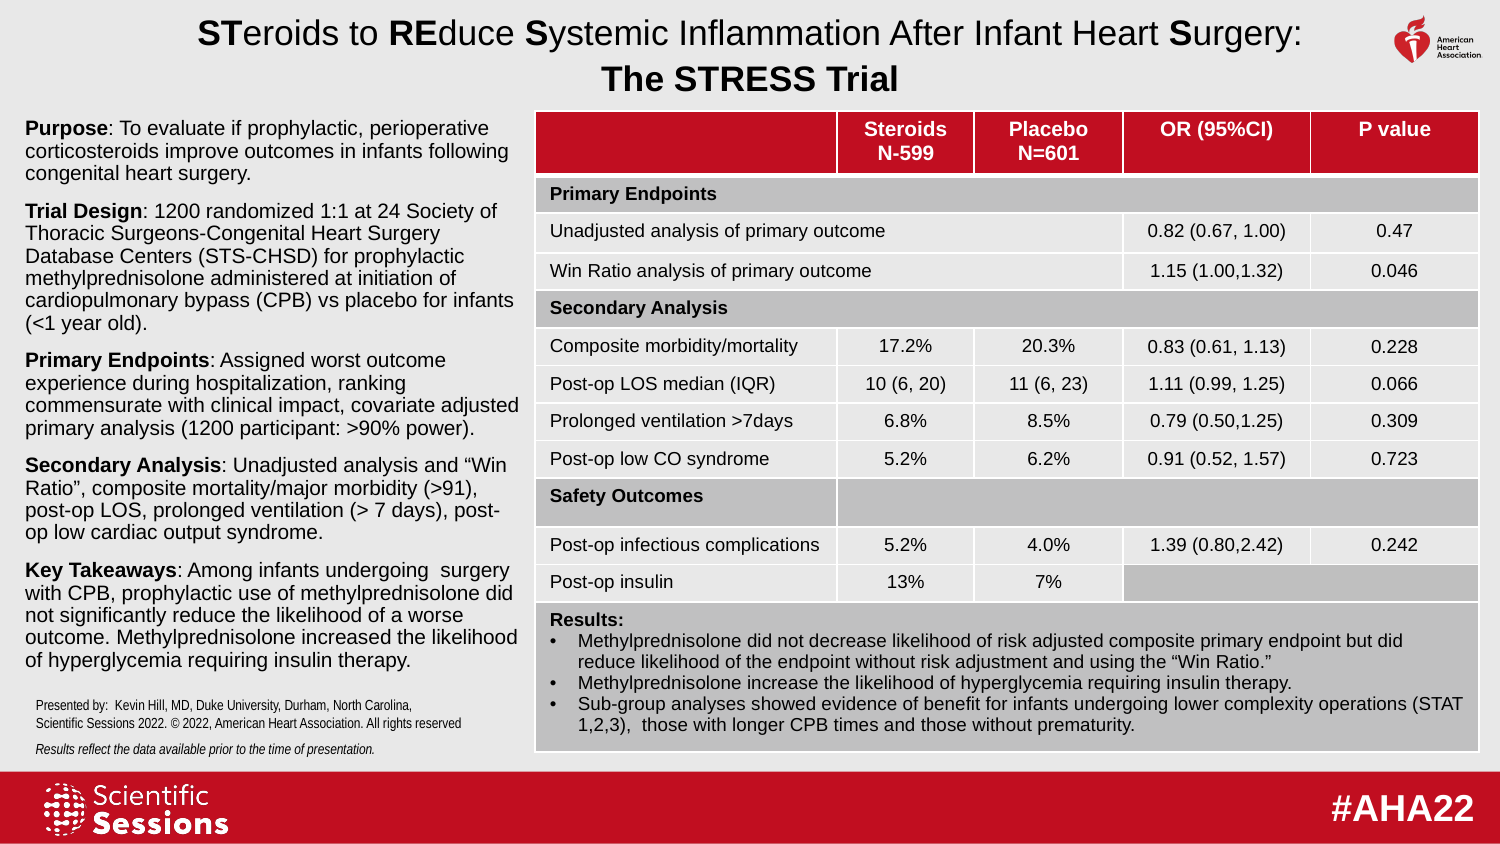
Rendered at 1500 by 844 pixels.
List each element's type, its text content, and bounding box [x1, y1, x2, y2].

table_cell Post-op insulin [536, 565, 836, 601]
table_cell 8.5% [975, 404, 1122, 440]
table_cell [1124, 565, 1478, 601]
table_cell 10 (6, 20) [838, 366, 973, 402]
table_cell 20.3% [975, 329, 1122, 365]
table_cell 6.8% [838, 404, 973, 440]
text_box [0, 771, 1500, 844]
table_cell 6.2% [975, 441, 1122, 477]
table_cell 7% [975, 565, 1122, 601]
table_header Placebo N=601 [975, 112, 1122, 173]
table_cell Prolonged ventilation >7days [536, 404, 836, 440]
table_cell 11 (6, 23) [975, 366, 1122, 402]
table_cell 1.11 (0.99, 1.25) [1124, 366, 1310, 402]
table_cell Post-op low CO syndrome [536, 441, 836, 477]
table_cell 0.066 [1311, 366, 1478, 402]
table_cell 0.046 [1311, 254, 1478, 289]
table_header Steroids N-599 [838, 112, 973, 173]
table_cell 13% [838, 565, 973, 601]
table_header OR (95%CI) [1124, 112, 1310, 173]
table_cell 1.39 (0.80,2.42) [1124, 528, 1310, 564]
table_header [536, 112, 836, 173]
text_box Presented by: Kevin Hill, MD, Duke University, Durham, North Carolina, Scientific Sessions 2022. © 2022, American Heart Association. All rights reserved [20, 688, 534, 739]
text_box #AHA22 [1279, 776, 1490, 837]
table_cell Safety Outcomes [536, 479, 836, 526]
table_cell 17.2% [838, 329, 973, 365]
table_header P value [1311, 112, 1478, 173]
table_cell Post-op infectious complications [536, 528, 836, 564]
table_cell 0.82 (0.67, 1.00) [1124, 214, 1310, 252]
table_cell Post-op LOS median (IQR) [536, 366, 836, 402]
table_cell 0.91 (0.52, 1.57) [1124, 441, 1310, 477]
table_cell 0.47 [1311, 214, 1478, 252]
table_cell 0.242 [1311, 528, 1478, 564]
text_box Results reflect the data available prior to the time of presentation. [20, 732, 452, 765]
picture [44, 781, 230, 841]
table_cell Results: Methylprednisolone did not decrease likelihood of risk adjusted composite primary endpoint but did reduce likelihood of the endpoint without risk adjustment and using the “Win Ratio.” Methylprednisolone increase the likelihood of hyperglycemia requiring insulin therapy. Sub-group analyses showed evidence of benefit for infants undergoing lower complexity operations (STAT 1,2,3), those with longer CPB times and those without prematurity. [536, 603, 1478, 751]
table_cell [838, 479, 1478, 526]
table_cell 0.228 [1311, 329, 1478, 365]
table_cell 1.15 (1.00,1.32) [1124, 254, 1310, 289]
table_cell 0.83 (0.61, 1.13) [1124, 329, 1310, 365]
table_cell Win Ratio analysis of primary outcome [536, 254, 1122, 289]
list Purpose: To evaluate if prophylactic, perioperative corticosteroids improve outcomes in infants following congenital heart surgery. Trial Design: 1200 randomized 1:1 at 24 Society of Thoracic Surgeons-Congenital Heart Surgery Database Centers (STS-CHSD) for prophylactic methylprednisolone administered at initiation of cardiopulmonary bypass (CPB) vs placebo for infants (<1 year old). Primary Endpoints: Assigned worst outcome experience during hospitalization, ranking commensurate with clinical impact, covariate adjusted primary analysis (1200 participant: >90% power). Secondary Analysis: Unadjusted analysis and “Win Ratio”, composite mortality/major morbidity (>91), post-op LOS, prolonged ventilation (> 7 days), post-op low cardiac output syndrome. Key Takeaways: Among infants undergoing surgery with CPB, prophylactic use of methylprednisolone did not significantly reduce the likelihood of a worse outcome. Methylprednisolone increased the likelihood of hyperglycemia requiring insulin therapy. [10, 110, 534, 714]
title STeroids to REduce Systemic Inflammation After Infant Heart Surgery: The STRESS Trial [29, 0, 1471, 94]
table_cell Primary Endpoints [536, 178, 1478, 212]
table_cell 4.0% [975, 528, 1122, 564]
table_cell 5.2% [838, 528, 973, 564]
table_cell Composite morbidity/mortality [536, 329, 836, 365]
table_cell 5.2% [838, 441, 973, 477]
table_cell 0.309 [1311, 404, 1478, 440]
table_cell 0.723 [1311, 441, 1478, 477]
table_cell 0.79 (0.50,1.25) [1124, 404, 1310, 440]
table_cell Secondary Analysis [536, 291, 1478, 327]
table_cell Unadjusted analysis of primary outcome [536, 214, 1122, 252]
